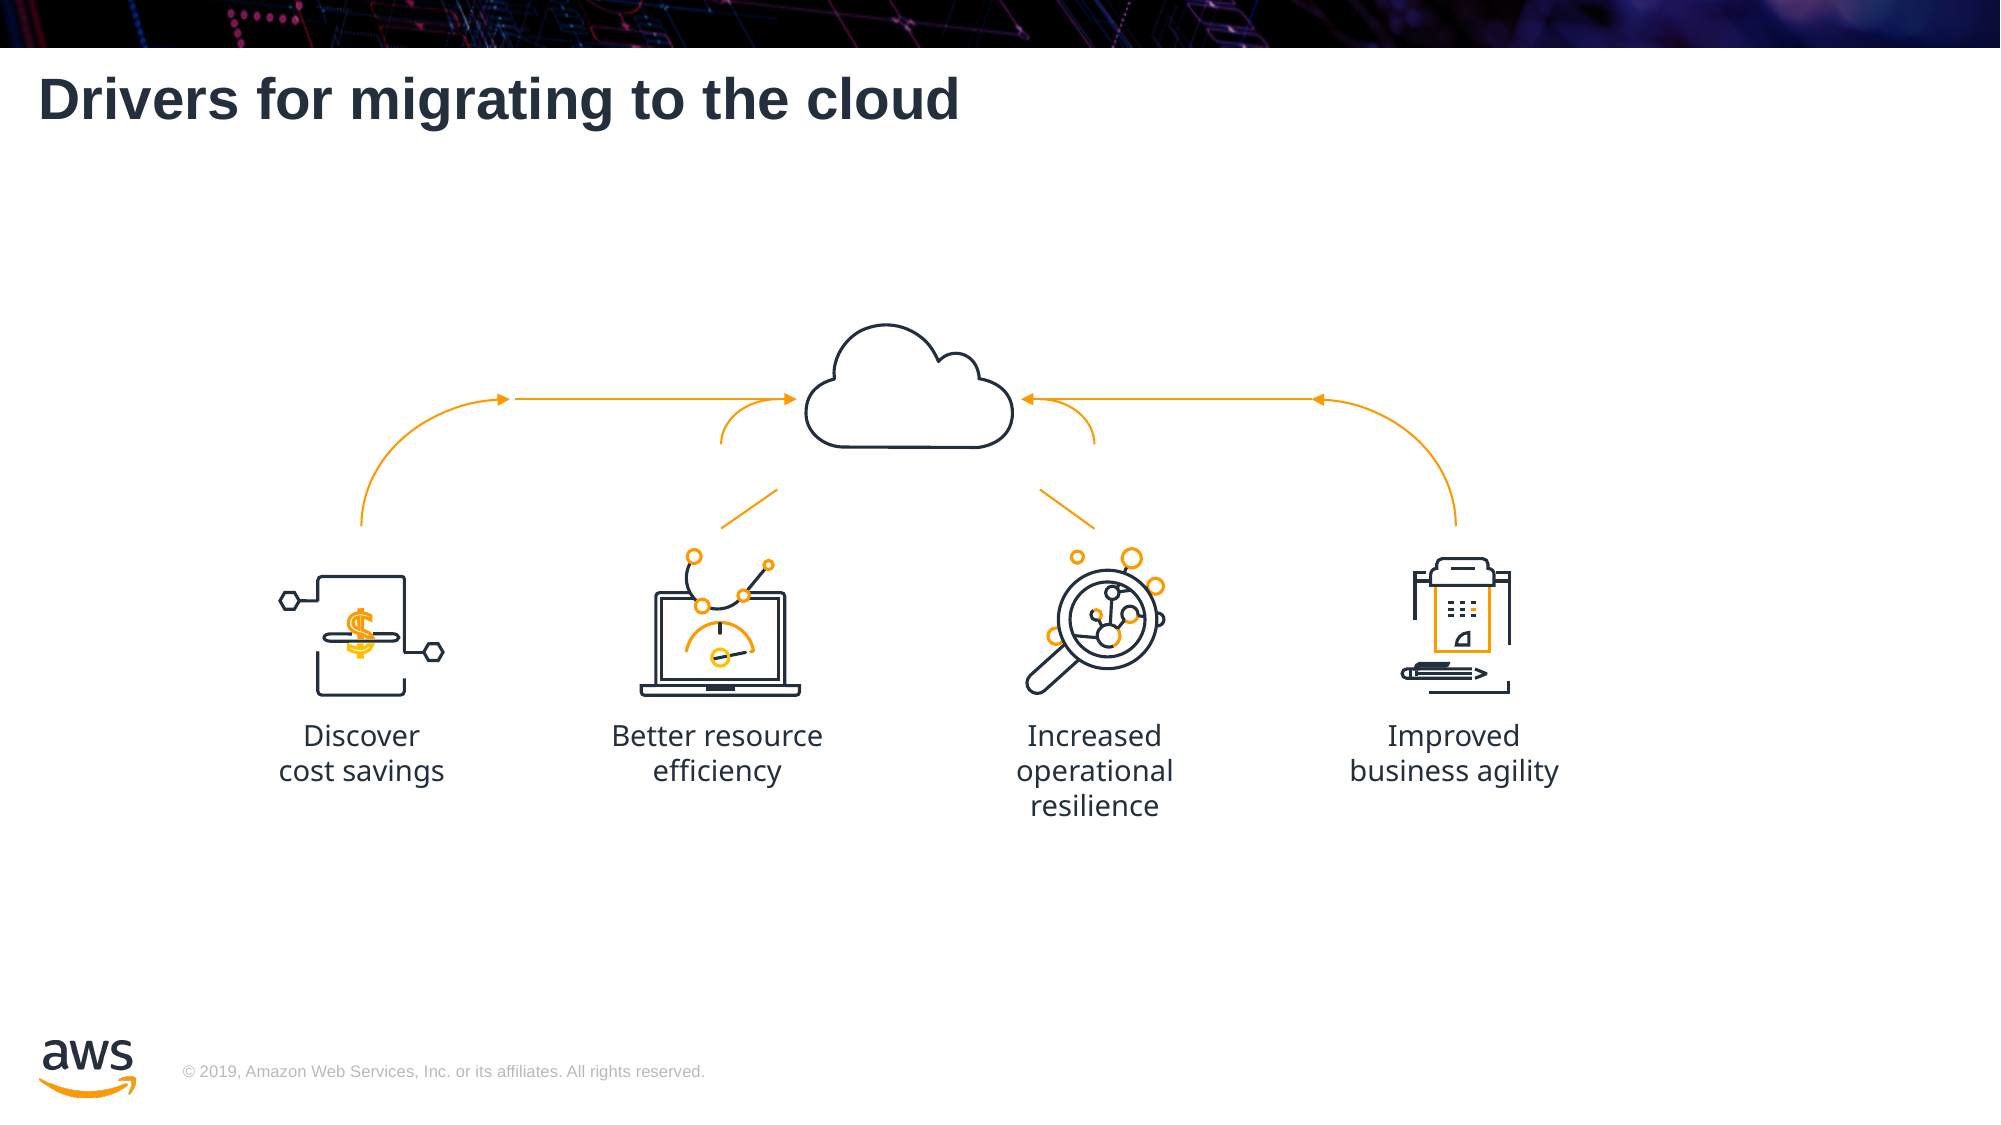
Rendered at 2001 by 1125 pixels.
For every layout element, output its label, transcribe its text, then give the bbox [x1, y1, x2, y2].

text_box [361, 399, 834, 653]
text_box Improved business agility [1323, 710, 1586, 767]
text_box Discover cost savings [214, 710, 509, 767]
text_box Better resource efficiency [569, 710, 865, 767]
text_box Drivers for migrating to the cloud [23, 55, 1370, 146]
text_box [1401, 557, 1511, 694]
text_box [278, 574, 445, 697]
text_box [639, 547, 801, 697]
picture [0, 0, 2000, 48]
picture [39, 1040, 136, 1098]
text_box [1025, 546, 1165, 695]
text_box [985, 399, 1456, 653]
text_box Increased operational resilience [934, 710, 1256, 767]
text_box [808, 324, 1010, 448]
